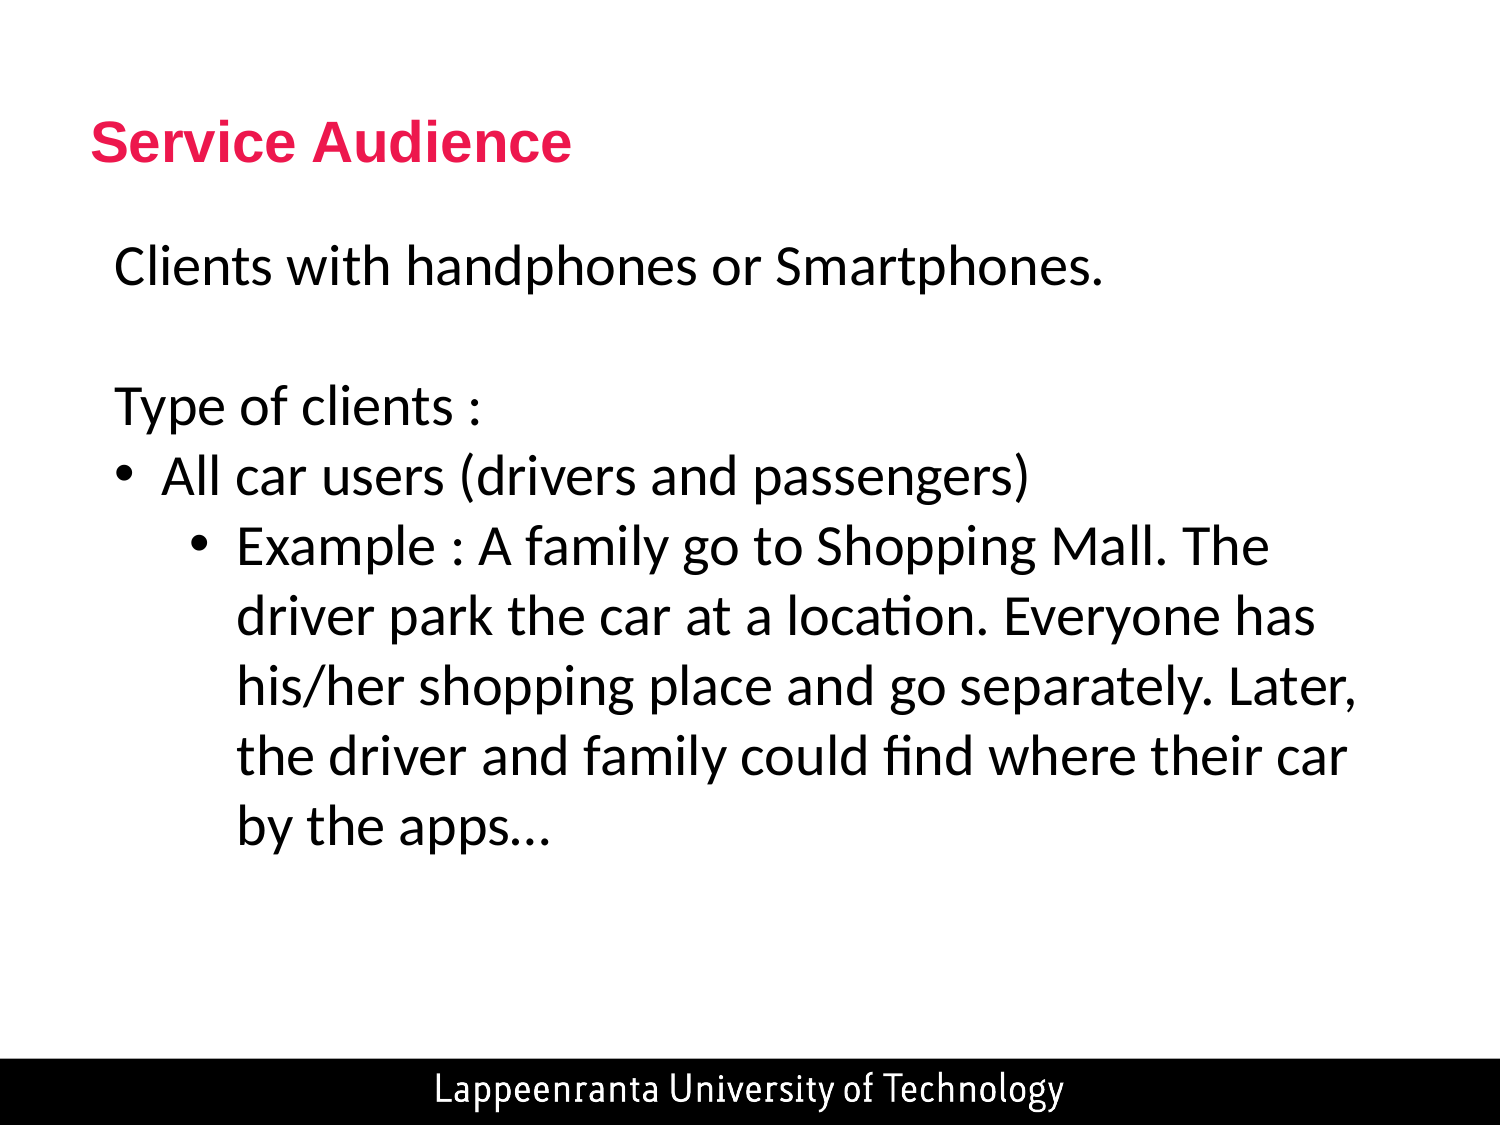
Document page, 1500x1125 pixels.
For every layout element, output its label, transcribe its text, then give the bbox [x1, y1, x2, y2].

picture [424, 1071, 1076, 1113]
title Service Audience [75, 45, 1425, 233]
text_box Clients with handphones or Smartphones. Type of clients : All car users (drivers and passengers) Example : A family go to Shopping Mall. The driver park the car at a location. Everyone has his/her shopping place and go separately. Later, the driver and family could find where their car by the apps… [100, 219, 1388, 865]
